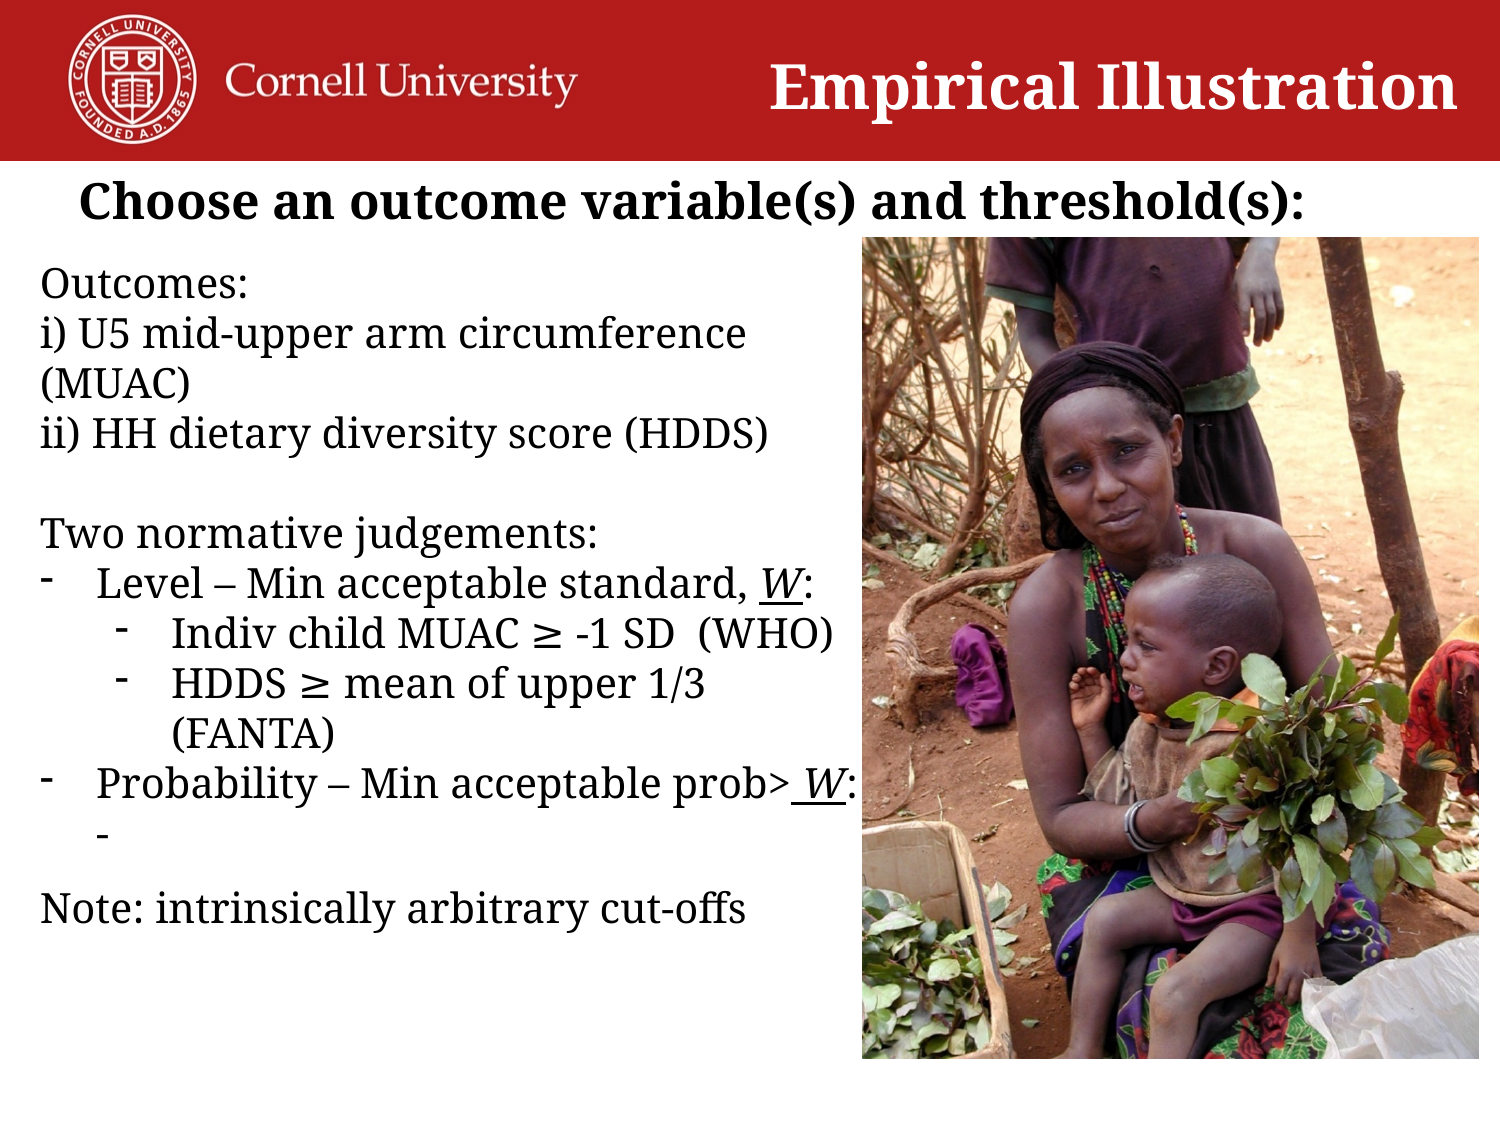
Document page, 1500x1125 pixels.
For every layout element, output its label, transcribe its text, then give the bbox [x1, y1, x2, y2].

picture [862, 237, 1479, 1059]
picture [0, 0, 1500, 162]
text_box Choose an outcome variable(s) and threshold(s): [63, 169, 1416, 238]
